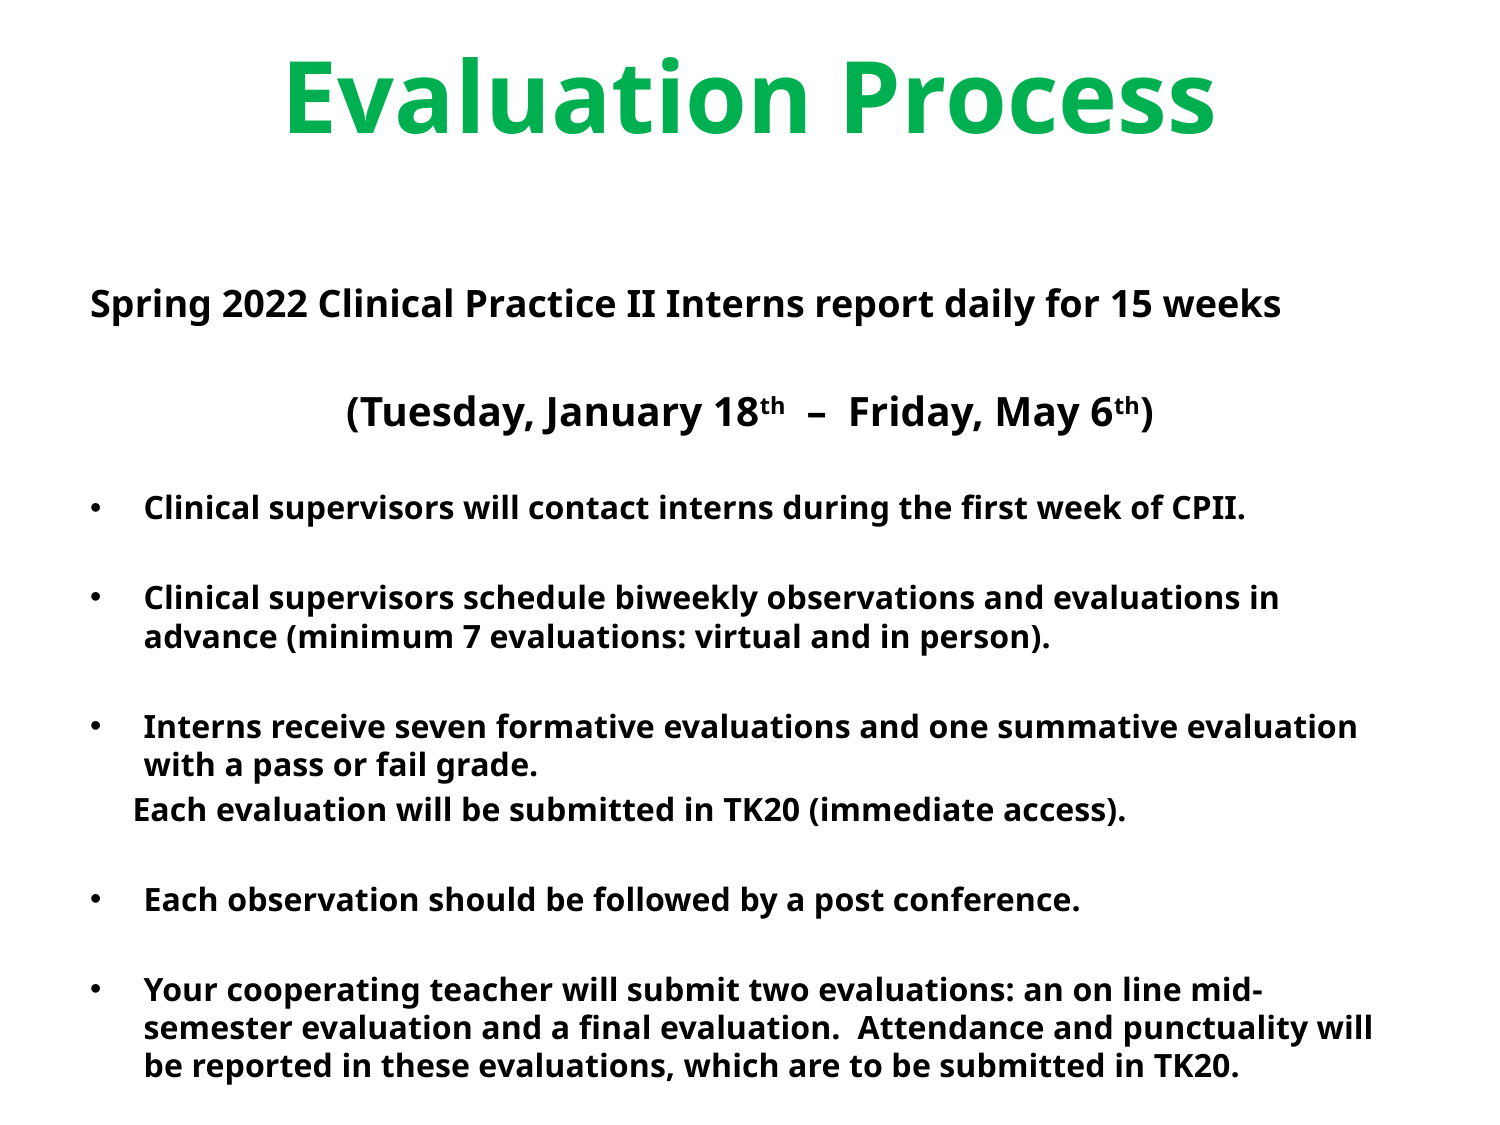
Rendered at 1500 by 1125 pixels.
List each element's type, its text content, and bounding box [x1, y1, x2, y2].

title Evaluation Process [75, 24, 1425, 163]
list Spring 2022 Clinical Practice II Interns report daily for 15 weeks (Tuesday, January 18th – Friday, May 6th) Clinical supervisors will contact interns during the first week of CPII. Clinical supervisors schedule biweekly observations and evaluations in advance (minimum 7 evaluations: virtual and in person). Interns receive seven formative evaluations and one summative evaluation with a pass or fail grade. Each evaluation will be submitted in TK20 (immediate access). Each observation should be followed by a post conference. Your cooperating teacher will submit two evaluations: an on line mid-semester evaluation and a final evaluation. Attendance and punctuality will be reported in these evaluations, which are to be submitted in TK20. [75, 224, 1425, 1100]
